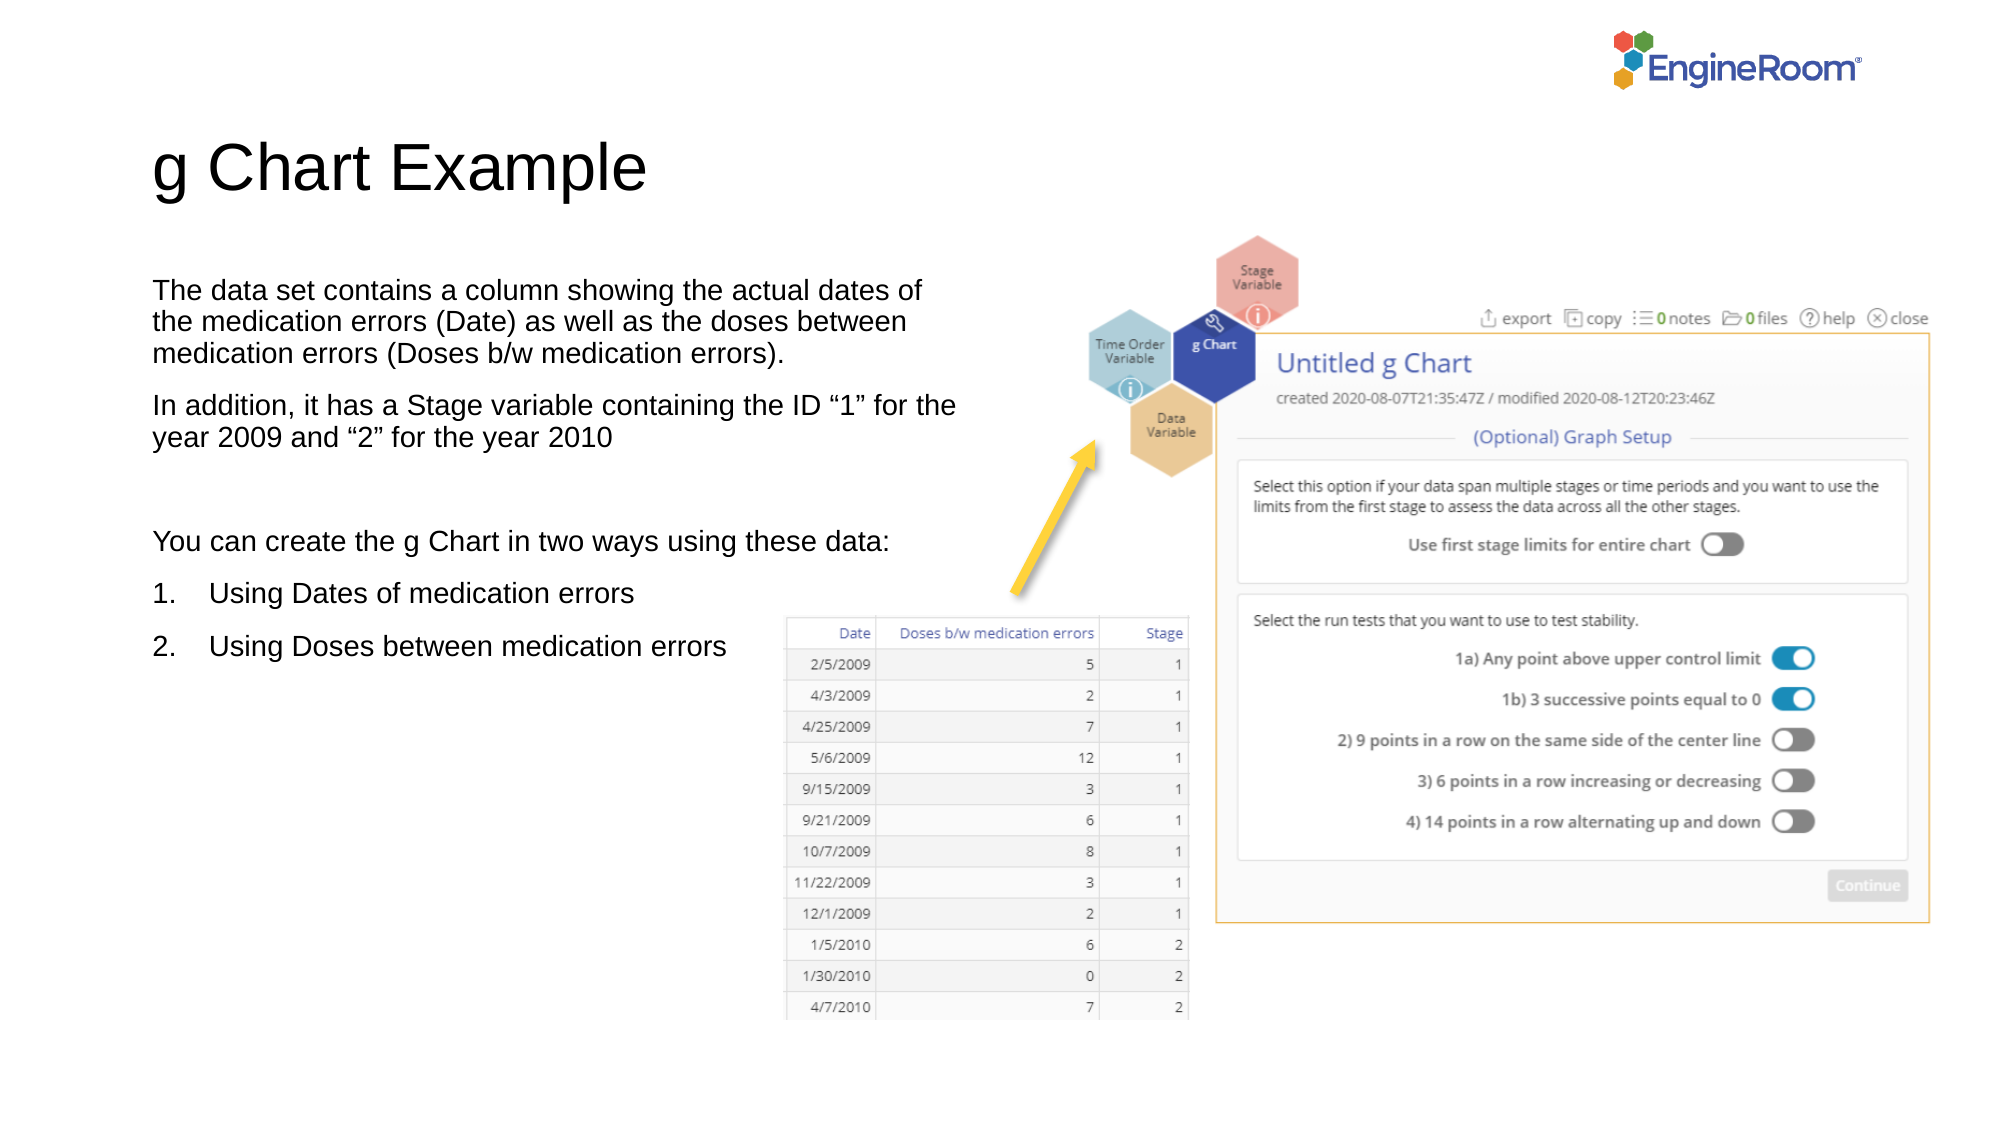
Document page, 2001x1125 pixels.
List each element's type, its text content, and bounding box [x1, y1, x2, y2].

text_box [1013, 439, 1096, 595]
title g Chart Example [137, 59, 1863, 278]
picture [783, 615, 1190, 1020]
list The data set contains a column showing the actual dates of the medication errors (Date) as well as the doses between medication errors (Doses b/w medication errors). In addition, it has a Stage variable containing the ID “1” for the year 2009 and “2” for the year 2010 You can create the g Chart in two ways using these data: Using Dates of medication errors Using Doses between medication errors [137, 267, 987, 835]
picture [1612, 29, 1863, 90]
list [1082, 235, 1940, 935]
